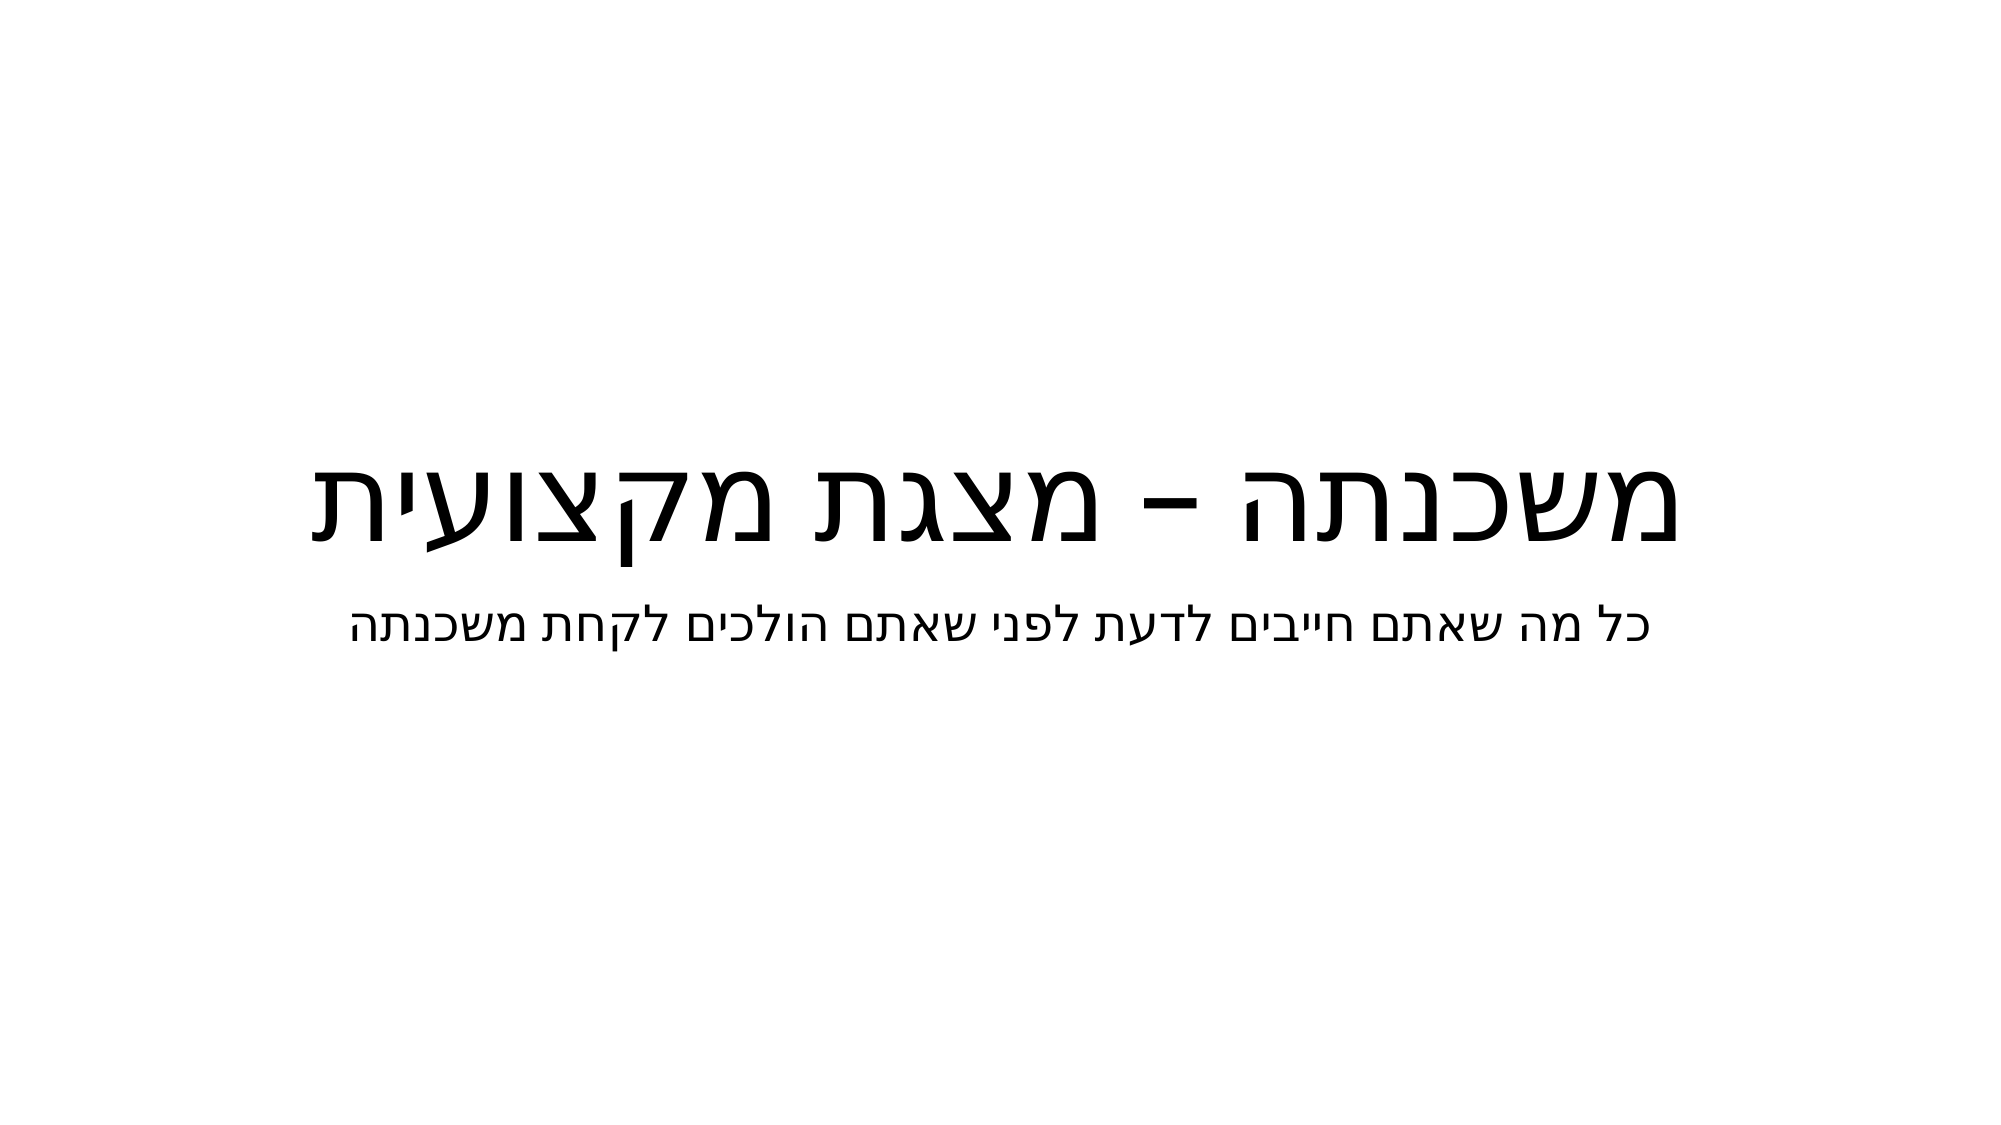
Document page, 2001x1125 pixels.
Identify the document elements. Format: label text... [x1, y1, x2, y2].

subtitle כל מה שאתם חייבים לדעת לפני שאתם הולכים לקחת משכנתה [249, 590, 1750, 863]
title משכנתה – מצגת מקצועית [249, 184, 1750, 576]
